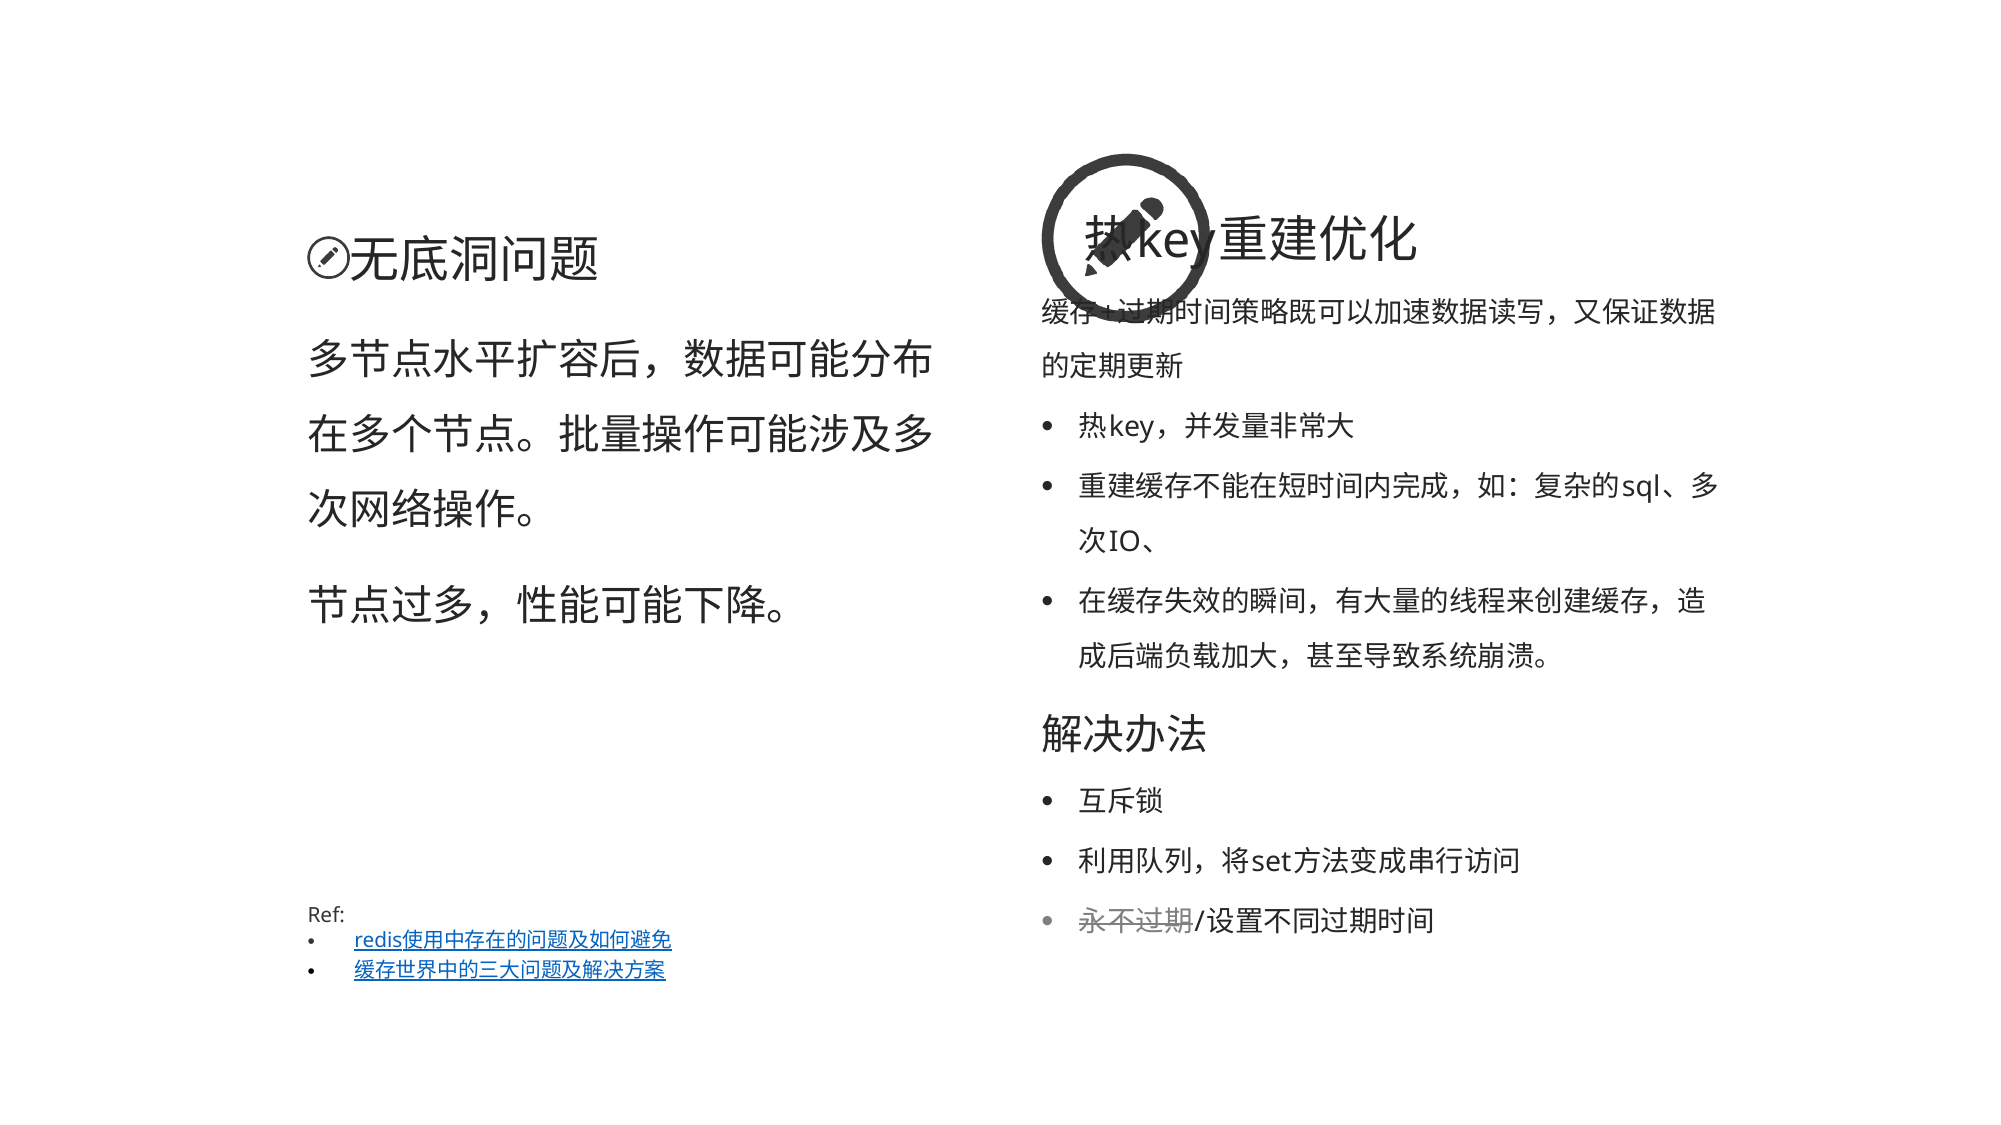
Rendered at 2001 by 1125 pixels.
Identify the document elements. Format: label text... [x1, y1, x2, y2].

list 无底洞问题 多节点水平扩容后，数据可能分布在多个节点。批量操作可能涉及多次网络操作。 节点过多，性能可能下降。 [292, 189, 974, 777]
text_box Ref: redis使用中存在的问题及如何避免 缓存世界中的三大问题及解决方案 [292, 894, 946, 994]
picture [307, 236, 350, 279]
picture [1041, 153, 1210, 322]
list 热key重建优化 缓存+过期时间策略既可以加速数据读写，又保证数据的定期更新 热key，并发量非常大 重建缓存不能在短时间内完成，如：复杂的sql、多次IO、 在缓存失效的瞬间，有大量的线程来创建缓存，造成后端负载加大，甚至导致系统崩溃。 解决办法 互斥锁 利用队列，将set方法变成串行访问 永不过期/设置不同过期时间 [1026, 164, 1742, 961]
